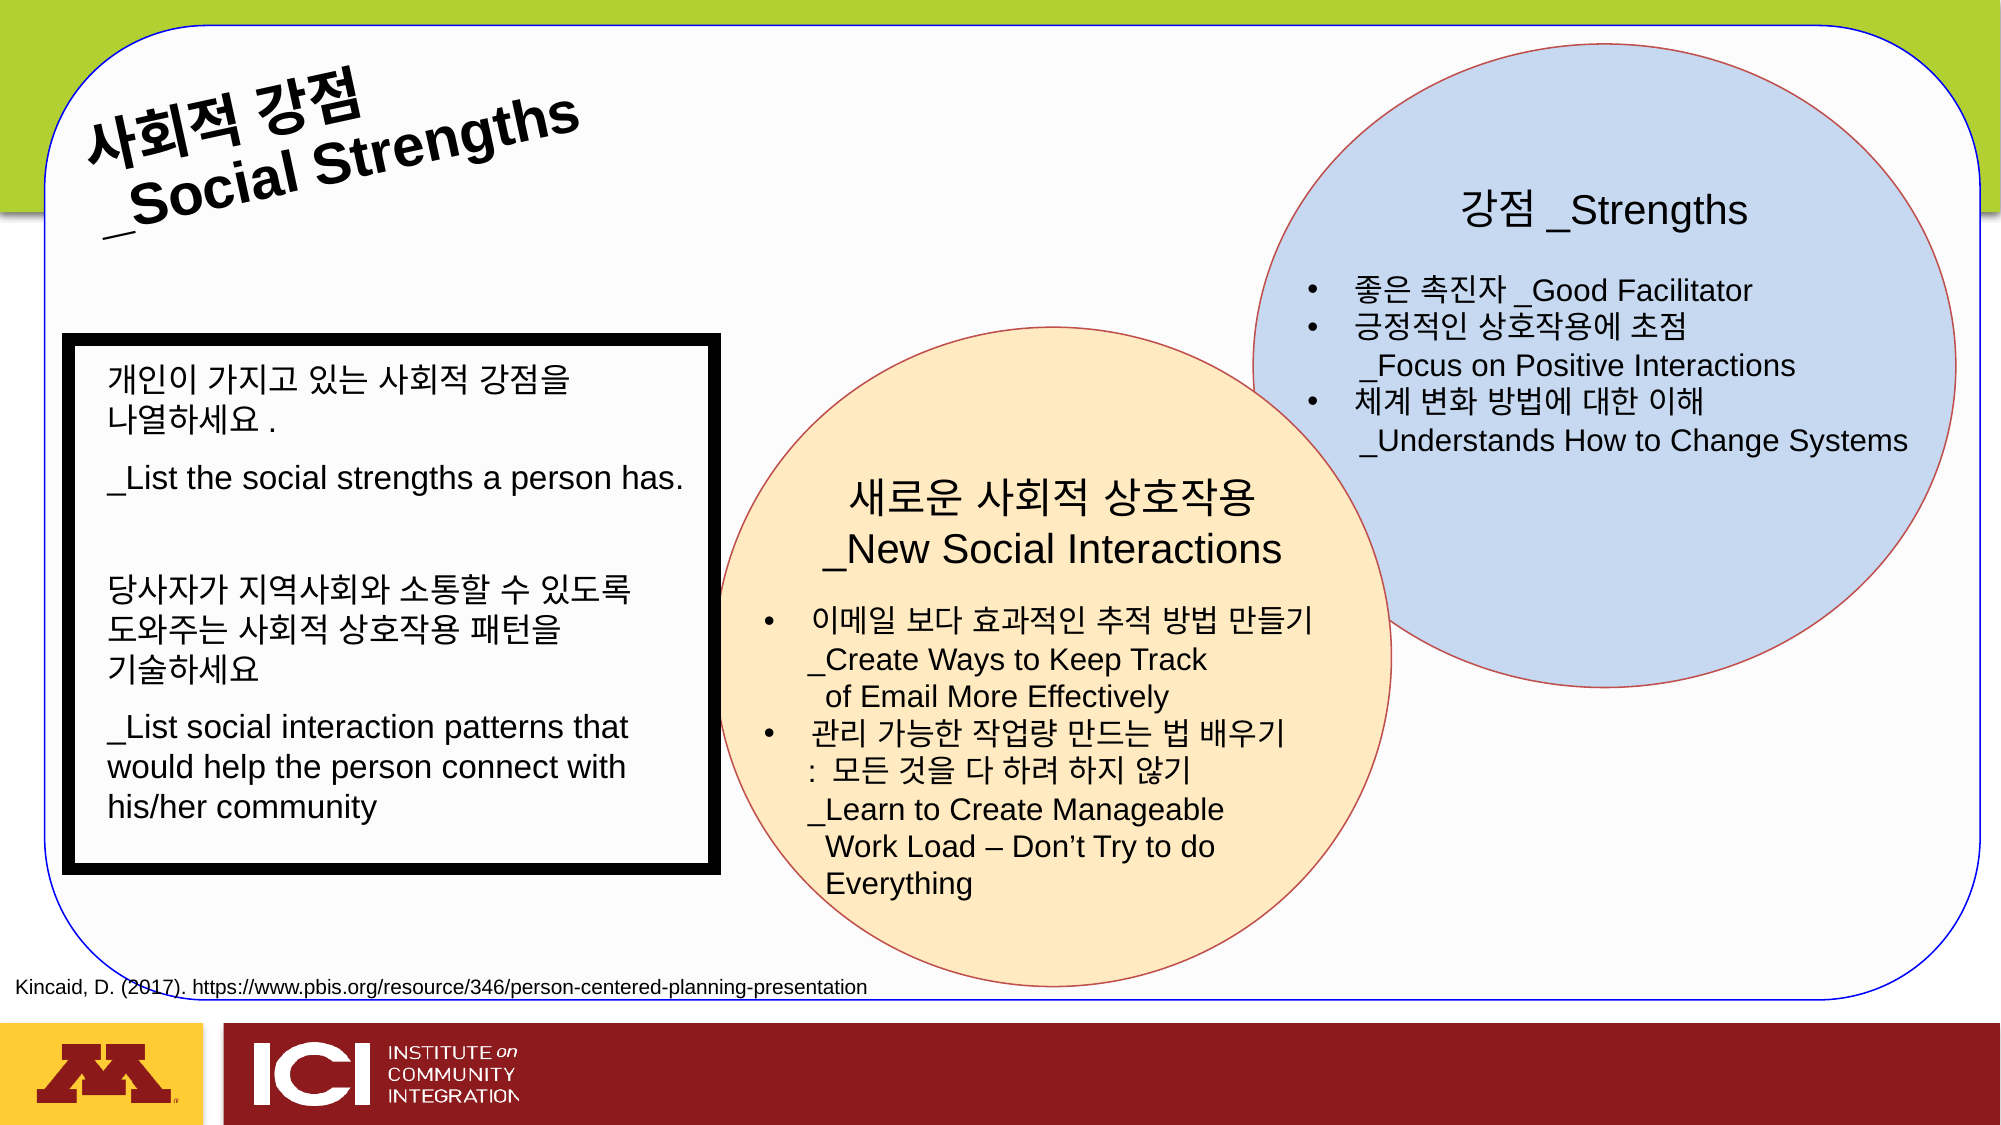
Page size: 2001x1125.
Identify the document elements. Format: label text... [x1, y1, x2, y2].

text_box Kincaid, D. (2017). https://www.pbis.org/resource/346/person-centered-planning-presentation [0, 966, 1591, 1007]
text_box 강점_Strengths [1329, 465, 1939, 688]
text_box 새로운 사회적 상호작용 _New Social Interactions [715, 327, 1386, 802]
text_box 이메일 보다 효과적인 추적 방법 만들기 _Create Ways to Keep Track of Email More Effectively 관리 가능한 작업량 만드는 법 배우기 : 모든 것을 다 하려 하지 않기 _Learn to Create Manageable Work Load – Don’t Try to do Everything [749, 594, 1392, 909]
text_box 새로운 사회적 상호작용 _New Social Interactions [834, 909, 1272, 966]
text_box 좋은 촉진자_Good Facilitator 긍정적인 상호작용에 초점 _Focus on Positive Interactions 체계 변화 방법에 대한 이해 _Understands How to Change Systems [1292, 262, 1956, 465]
text_box 강점_Strengths [1253, 43, 1938, 422]
text_box [44, 25, 1981, 1000]
text_box [68, 339, 715, 869]
text_box 사회적 강점 _Social Strengths [68, 0, 1014, 256]
